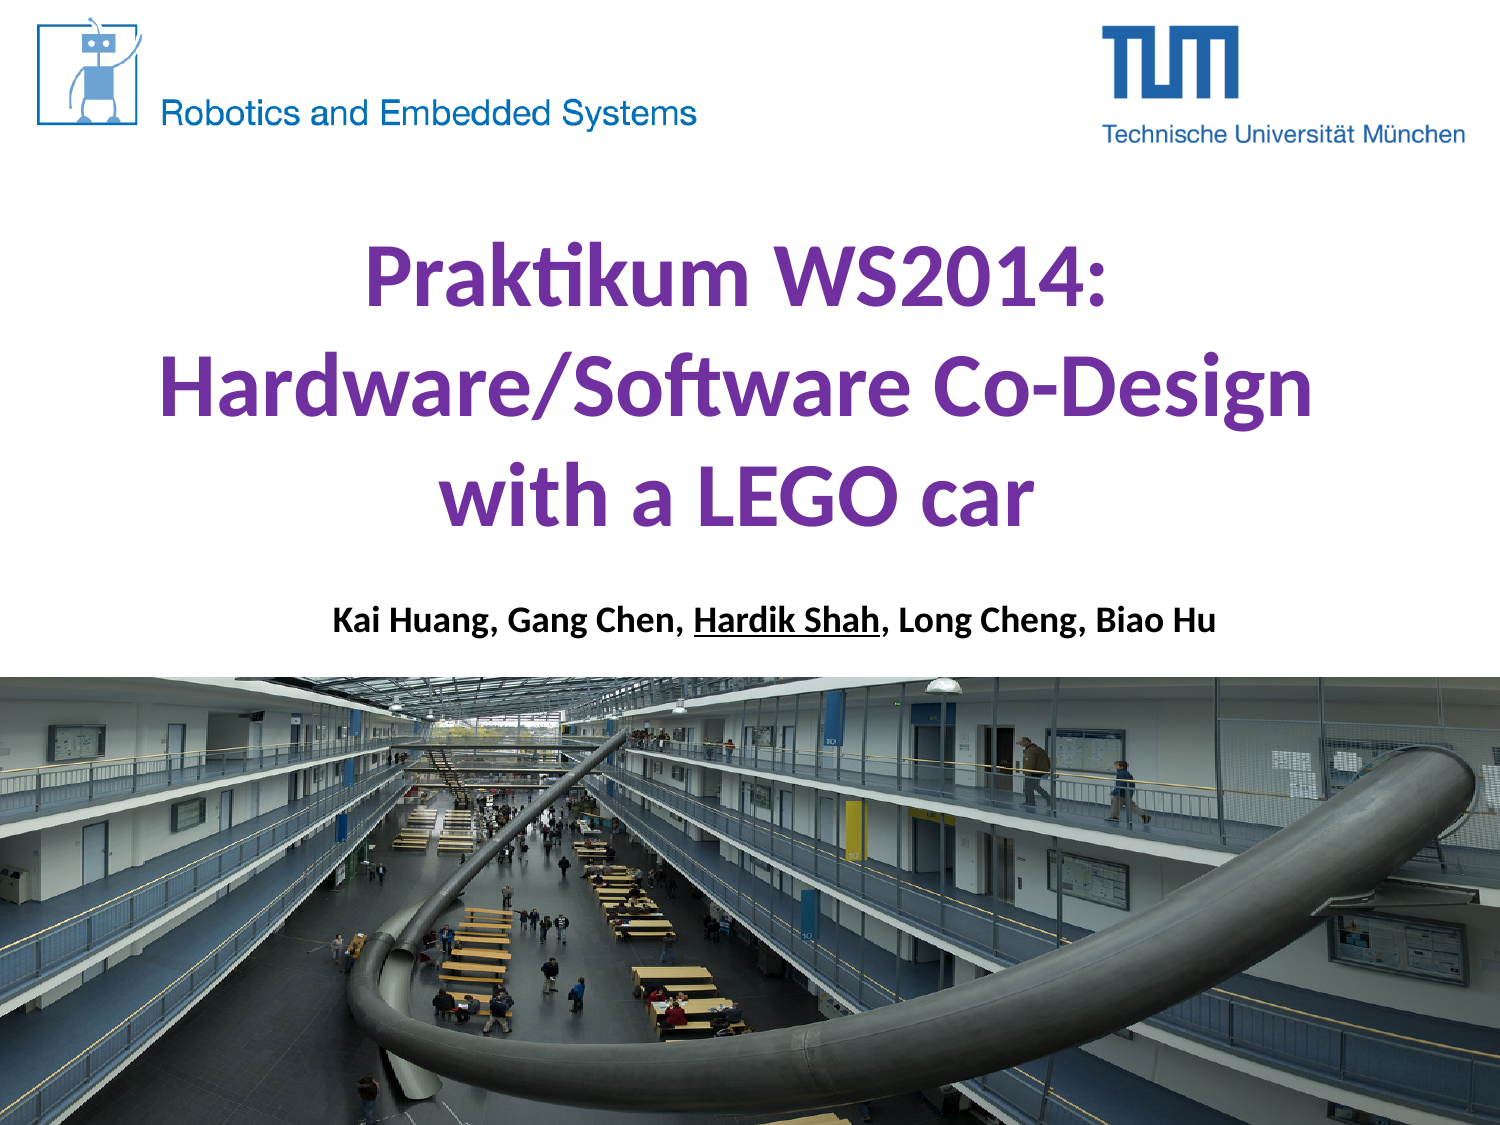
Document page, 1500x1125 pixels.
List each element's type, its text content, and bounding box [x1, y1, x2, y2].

picture [1101, 24, 1465, 143]
subtitle Kai Huang, Gang Chen, Hardik Shah, Long Cheng, Biao Hu [125, 587, 1425, 675]
picture [0, 0, 747, 182]
title Praktikum WS2014: Hardware/Software Co-Design with a LEGO car [99, 258, 1375, 500]
picture [0, 677, 1500, 1125]
